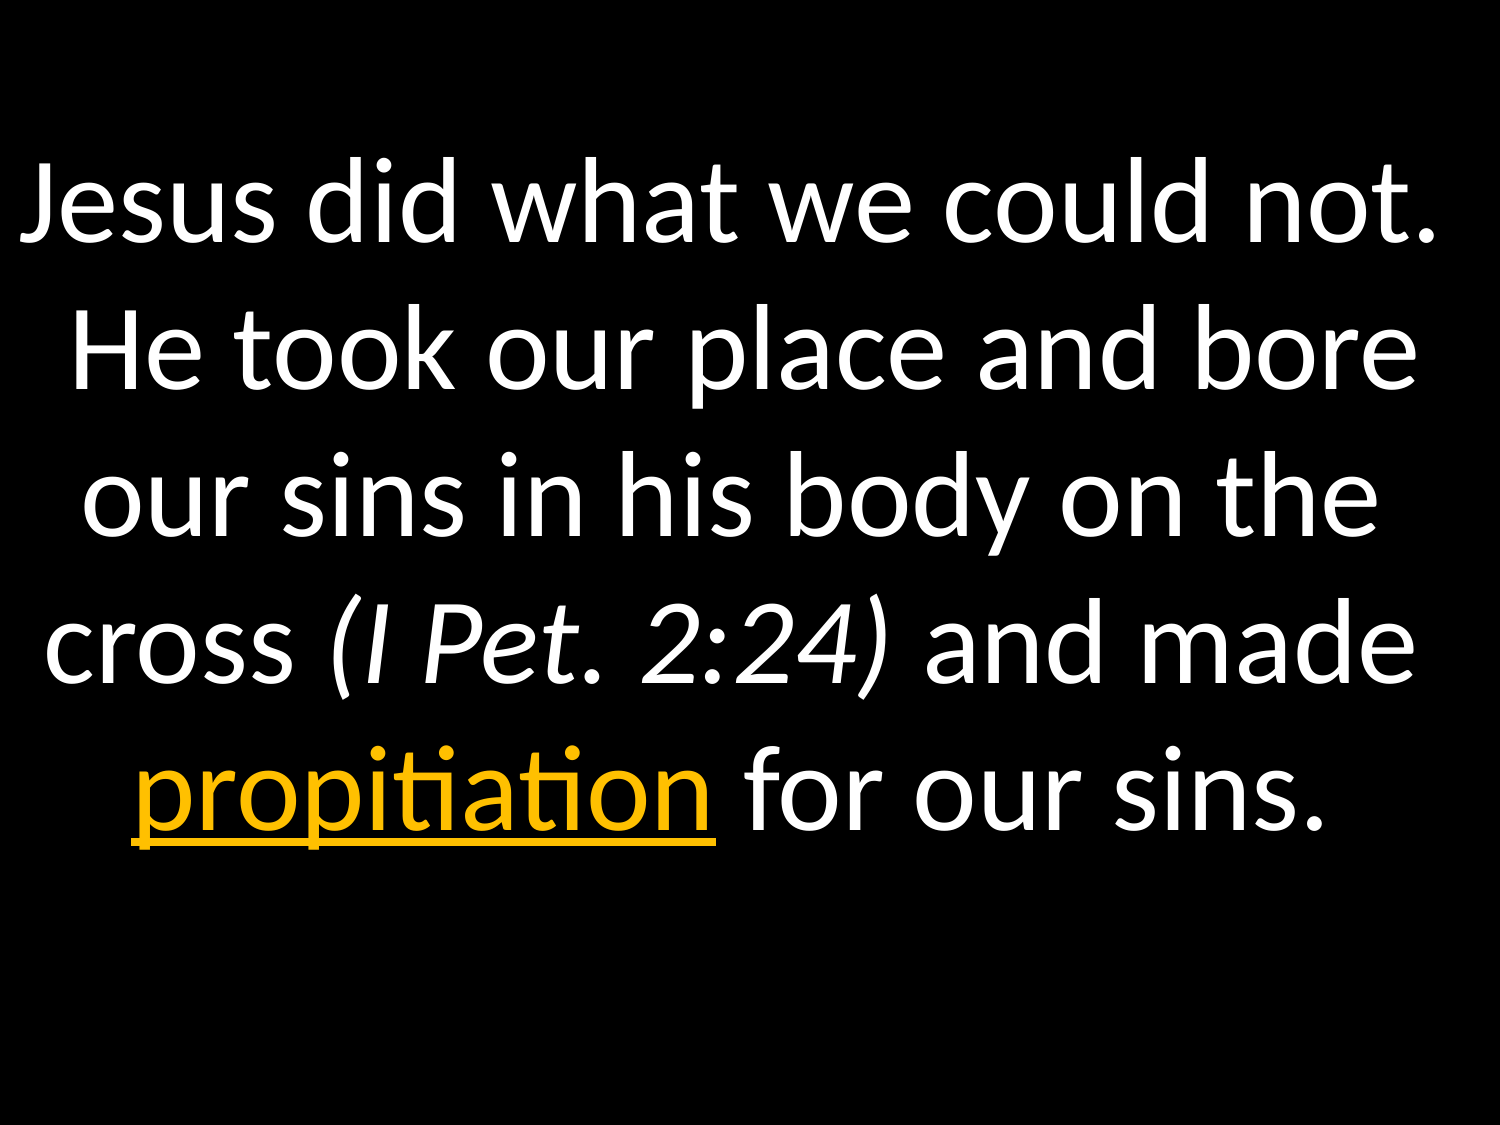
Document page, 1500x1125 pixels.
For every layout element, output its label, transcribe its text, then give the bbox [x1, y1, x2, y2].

title Jesus did what we could not. He took our place and bore our sins in his body on the cross (I Pet. 2:24) and made propitiation for our sins. [0, 37, 1463, 938]
